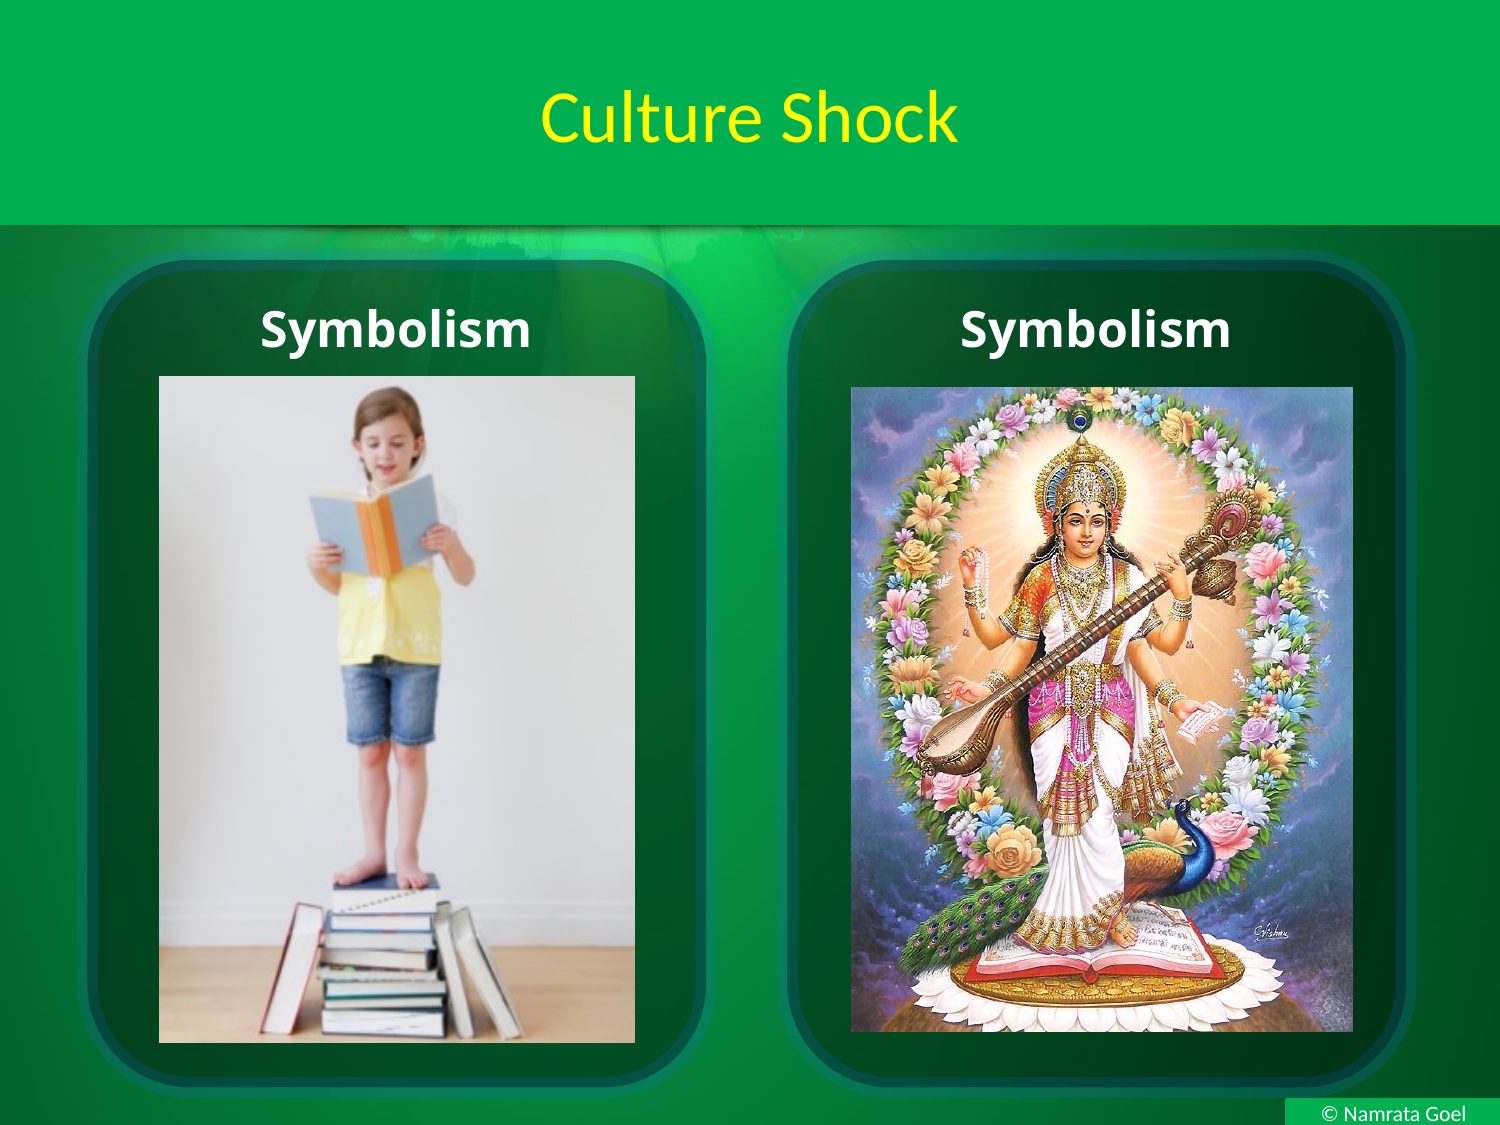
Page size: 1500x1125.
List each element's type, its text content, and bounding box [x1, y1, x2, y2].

picture [0, 225, 1500, 1125]
text_box Symbolism [87, 259, 707, 1088]
text_box Symbolism [787, 259, 1407, 1088]
text_box Culture Shock [0, 1, 1500, 225]
